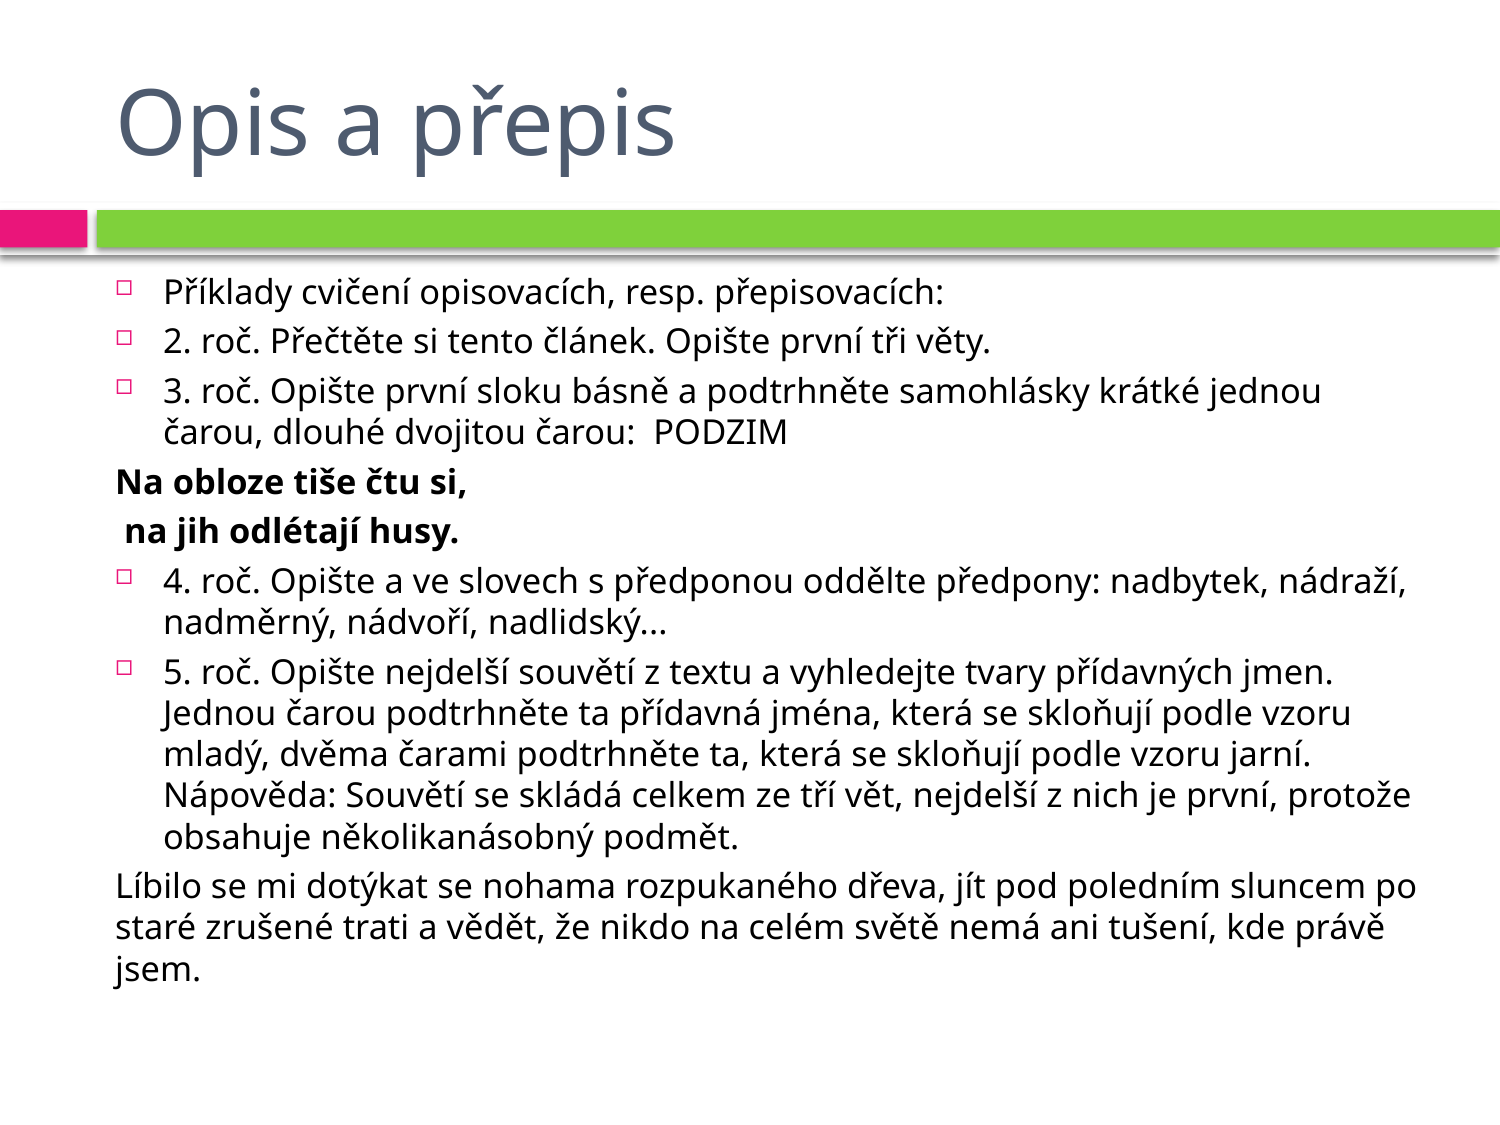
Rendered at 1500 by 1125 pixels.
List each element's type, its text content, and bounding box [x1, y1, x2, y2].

title Opis a přepis [100, 37, 1438, 200]
list Příklady cvičení opisovacích, resp. přepisovacích: 2. roč. Přečtěte si tento článek. Opište první tři věty. 3. roč. Opište první sloku básně a podtrhněte samohlásky krátké jednou čarou, dlouhé dvojitou čarou: PODZIM Na obloze tiše čtu si, na jih odlétají husy. 4. roč. Opište a ve slovech s předponou oddělte předpony: nadbytek, nádraží, nadměrný, nádvoří, nadlidský... 5. roč. Opište nejdelší souvětí z textu a vyhledejte tvary přídavných jmen. Jednou čarou podtrhněte ta přídavná jména, která se skloňují podle vzoru mladý, dvěma čarami podtrhněte ta, která se skloňují podle vzoru jarní. Nápověda: Souvětí se skládá celkem ze tří vět, nejdelší z nich je první, protože obsahuje několikanásobný podmět. Líbilo se mi dotýkat se nohama rozpukaného dřeva, jít pod poledním sluncem po staré zrušené trati a vědět, že nikdo na celém světě nemá ani tušení, kde právě jsem. [100, 262, 1438, 1000]
